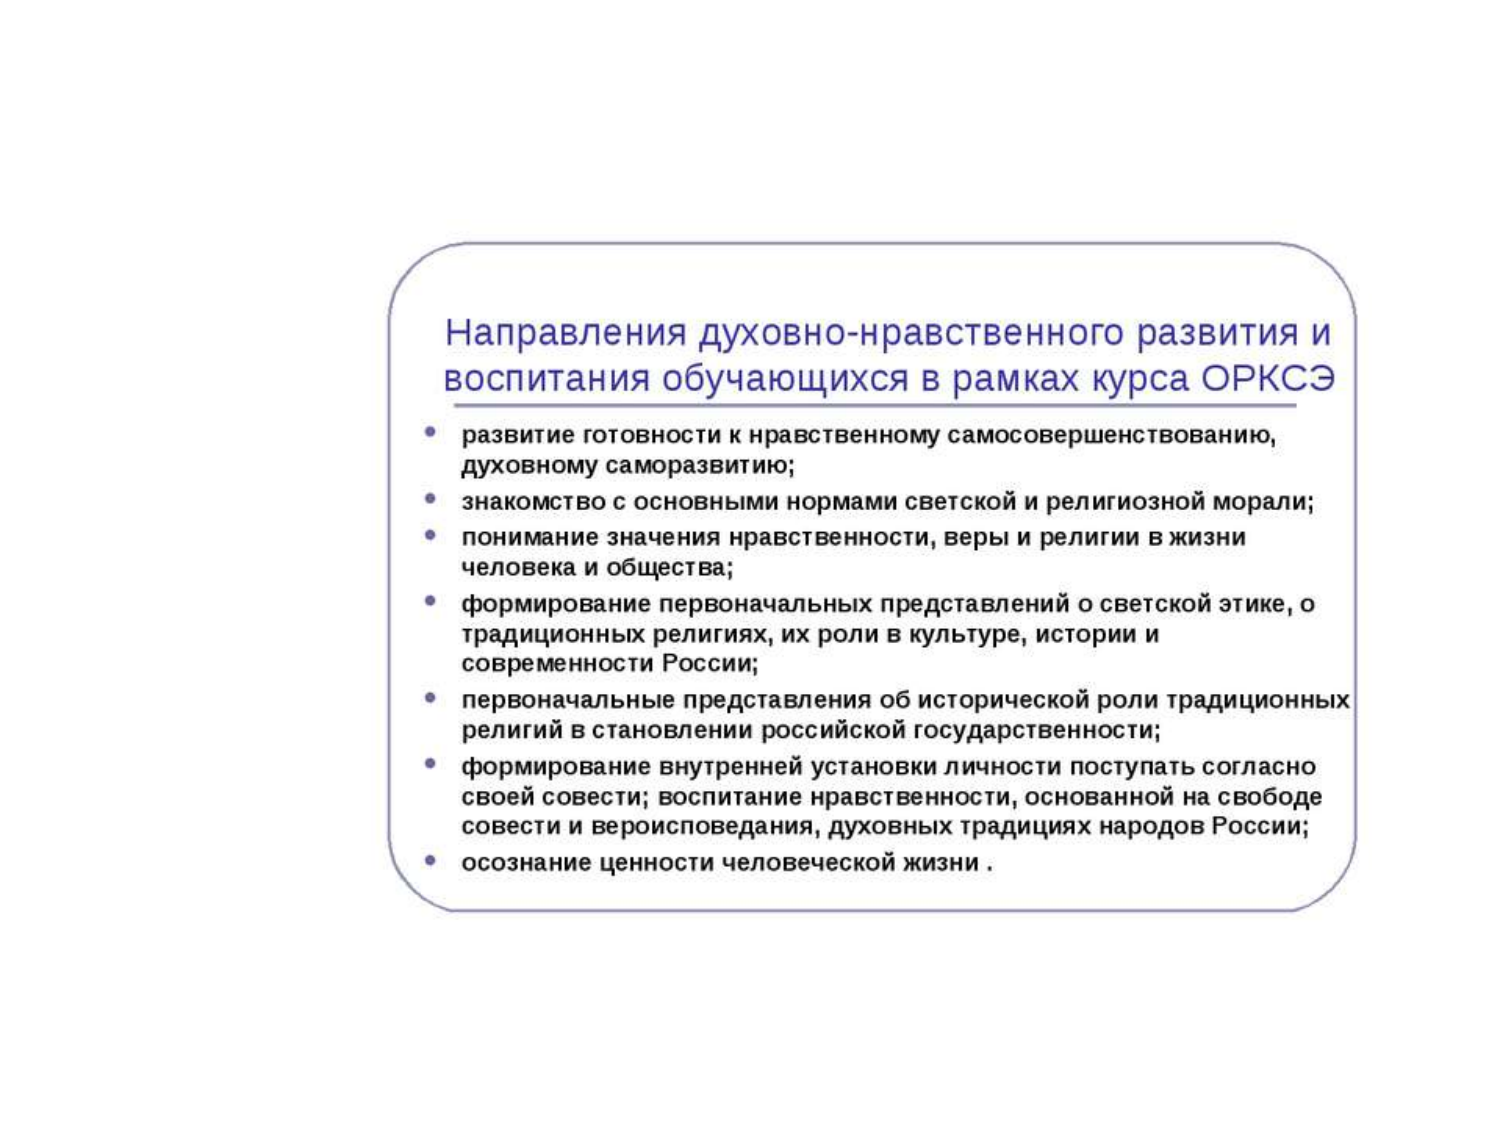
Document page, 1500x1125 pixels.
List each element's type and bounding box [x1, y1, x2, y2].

picture [371, 219, 1373, 971]
